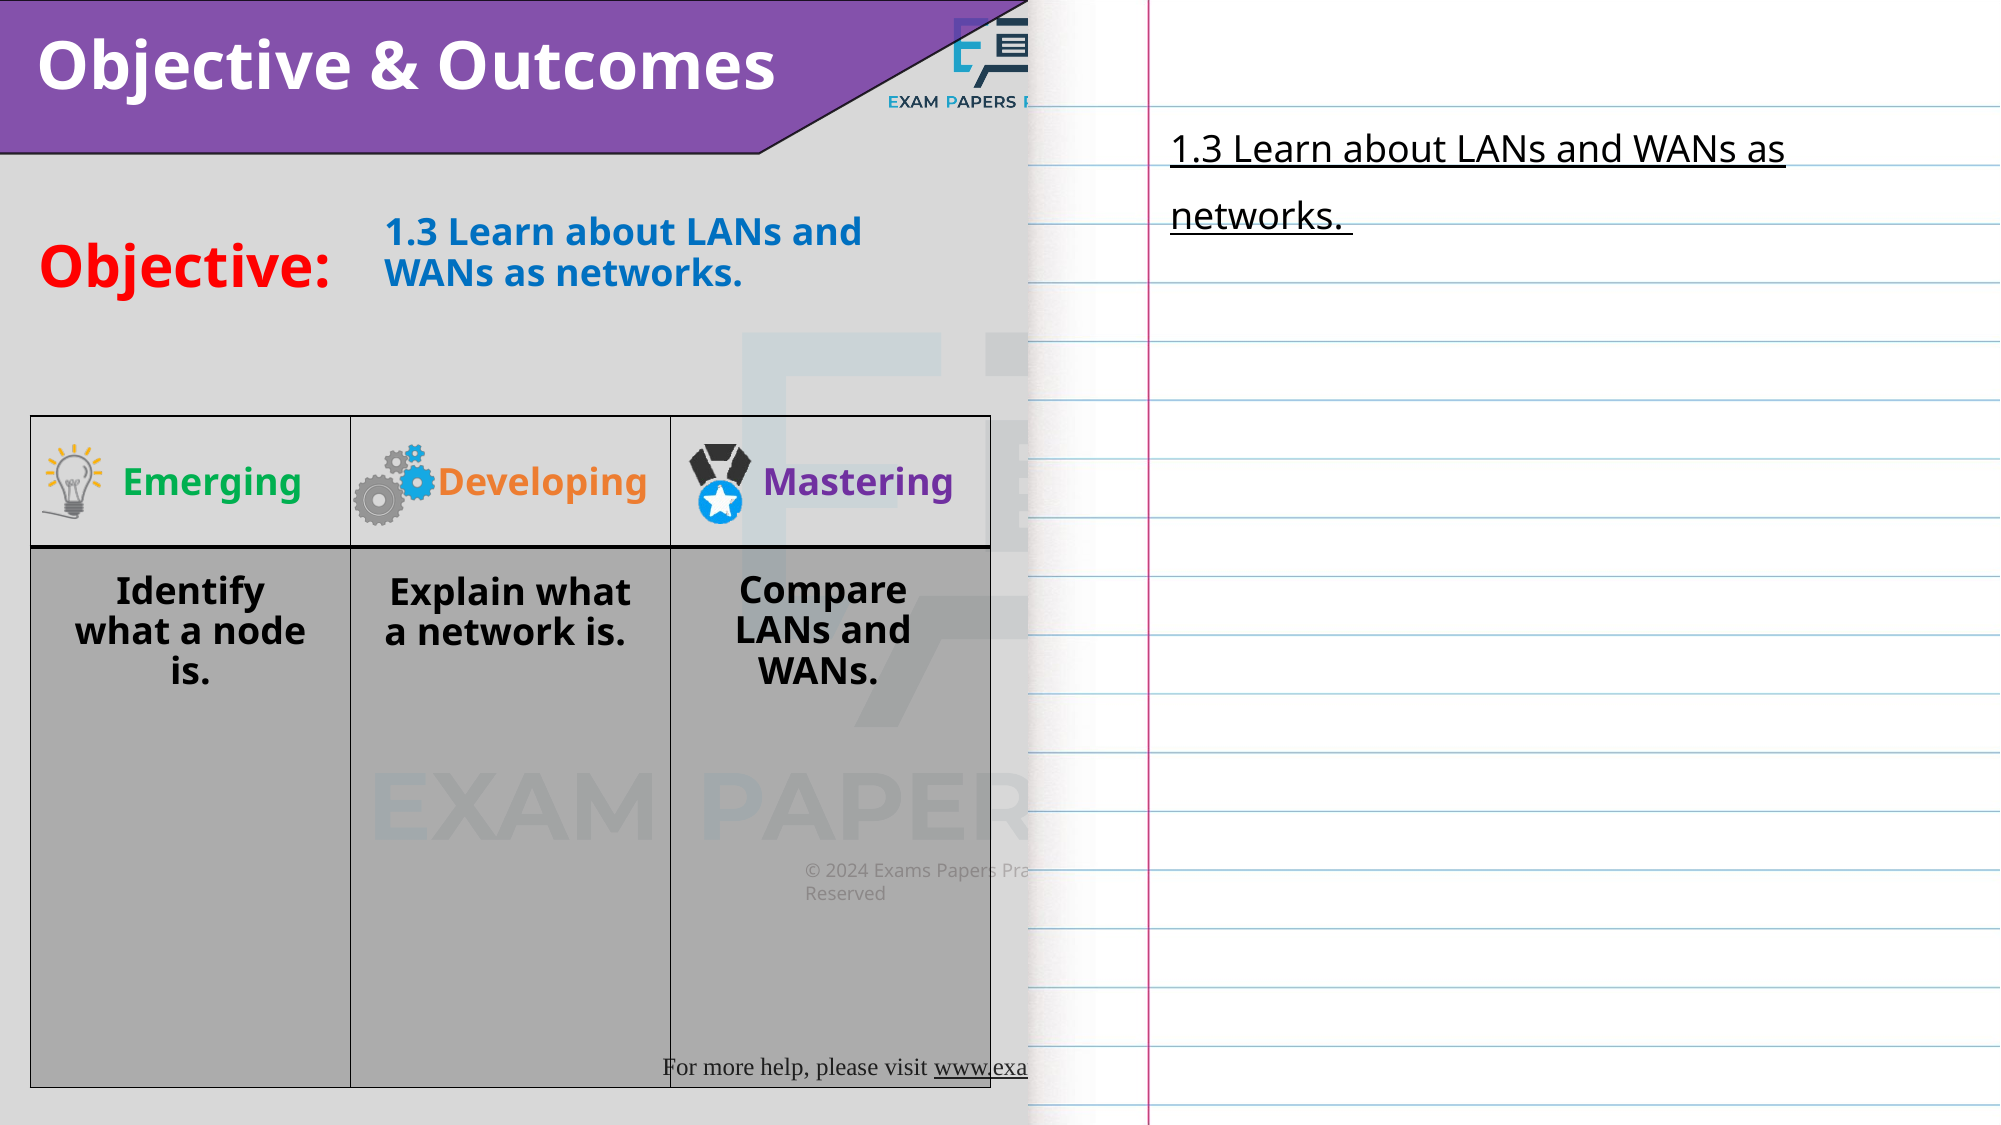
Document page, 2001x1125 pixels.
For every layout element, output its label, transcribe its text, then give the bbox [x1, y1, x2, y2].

picture [1028, 0, 2000, 1125]
picture [680, 444, 760, 524]
picture [42, 439, 104, 521]
list Compare LANs and WANs. [682, 563, 965, 1009]
list Explain what a network is. [369, 565, 652, 1011]
list Identify what a node is. [49, 564, 332, 1010]
list 1.3 Learn about LANs and WANs as networks. [369, 205, 998, 335]
list 1.3 Learn about LANs and WANs as networks. [1155, 94, 1977, 250]
picture [353, 443, 436, 526]
